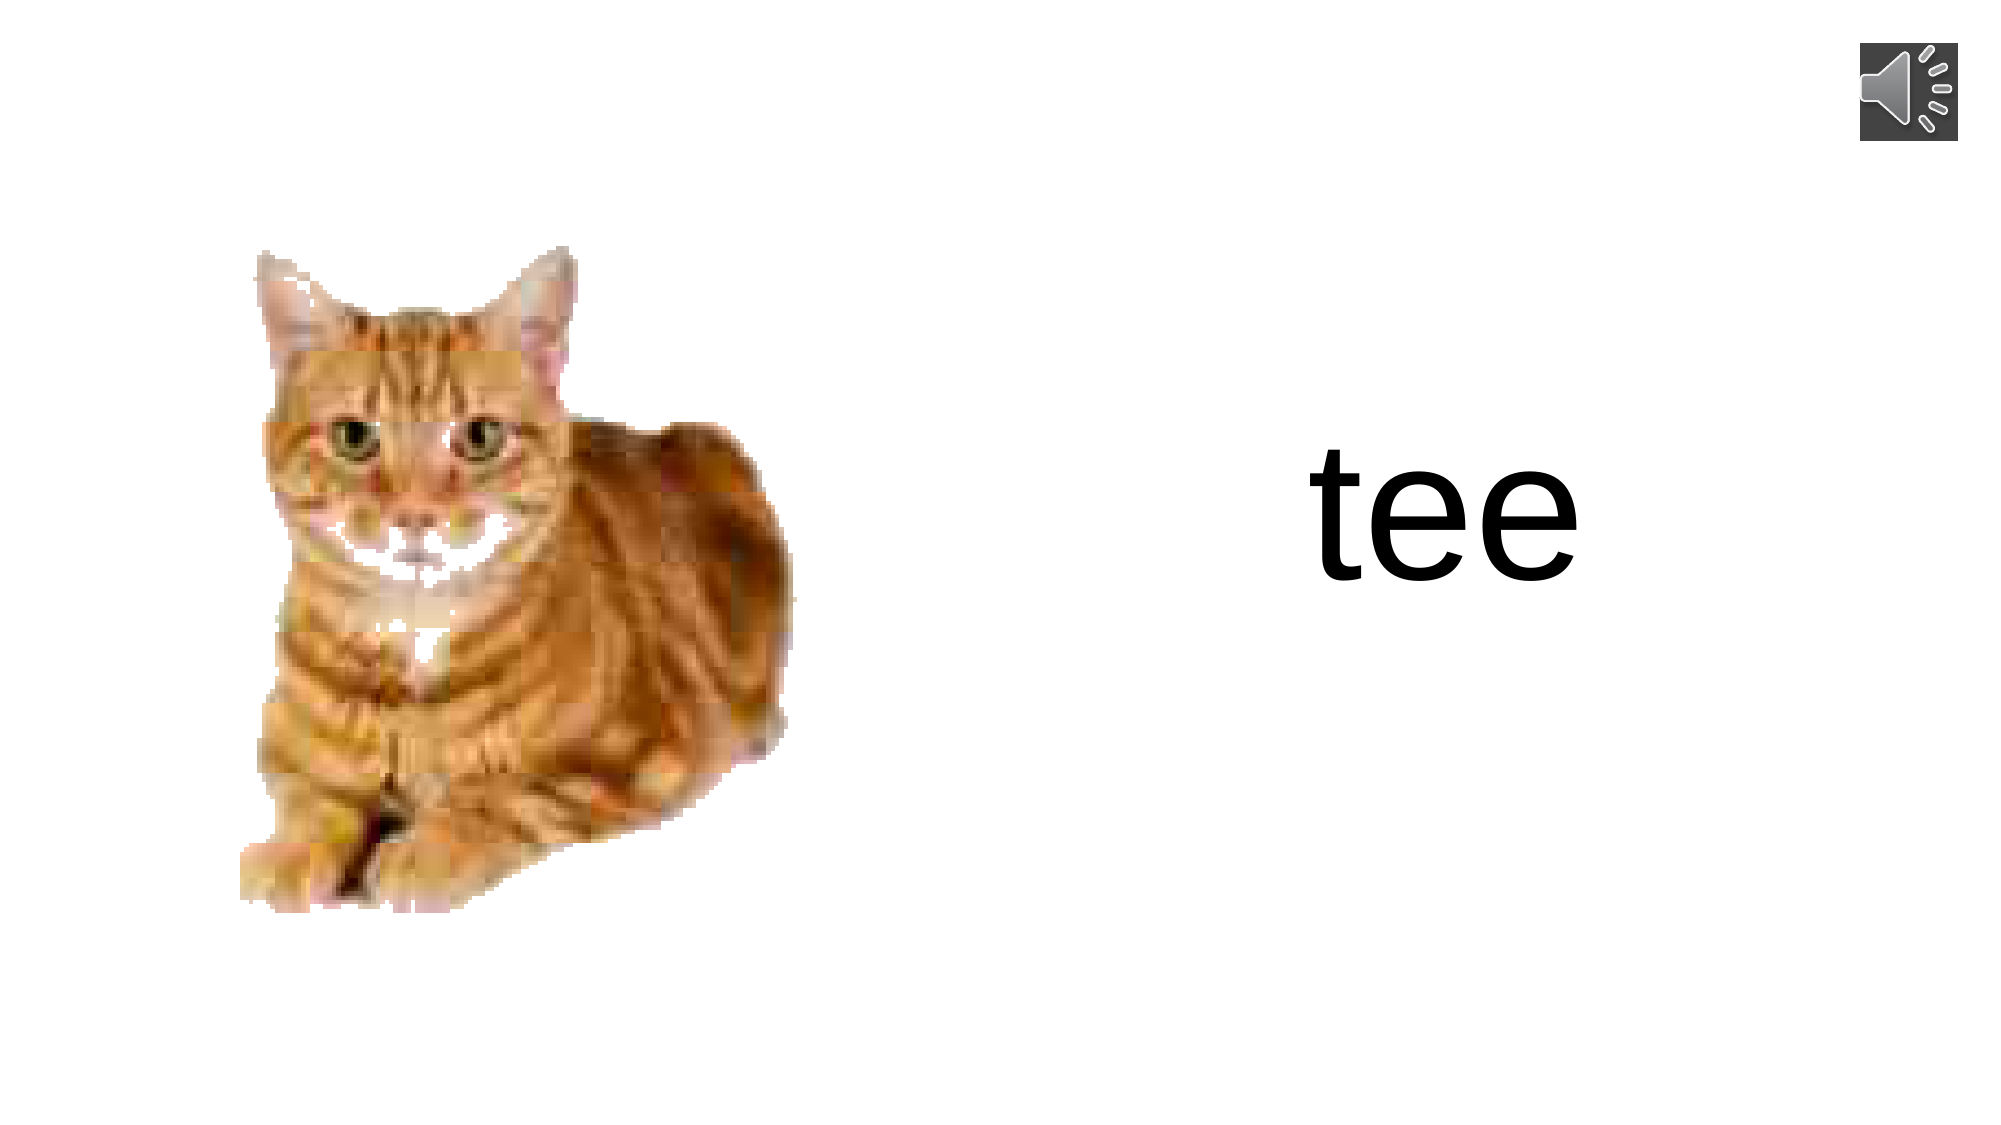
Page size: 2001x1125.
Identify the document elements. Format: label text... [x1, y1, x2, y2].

picture [0, 141, 894, 984]
text_box tee [1292, 371, 2000, 627]
picture [1858, 41, 1959, 142]
